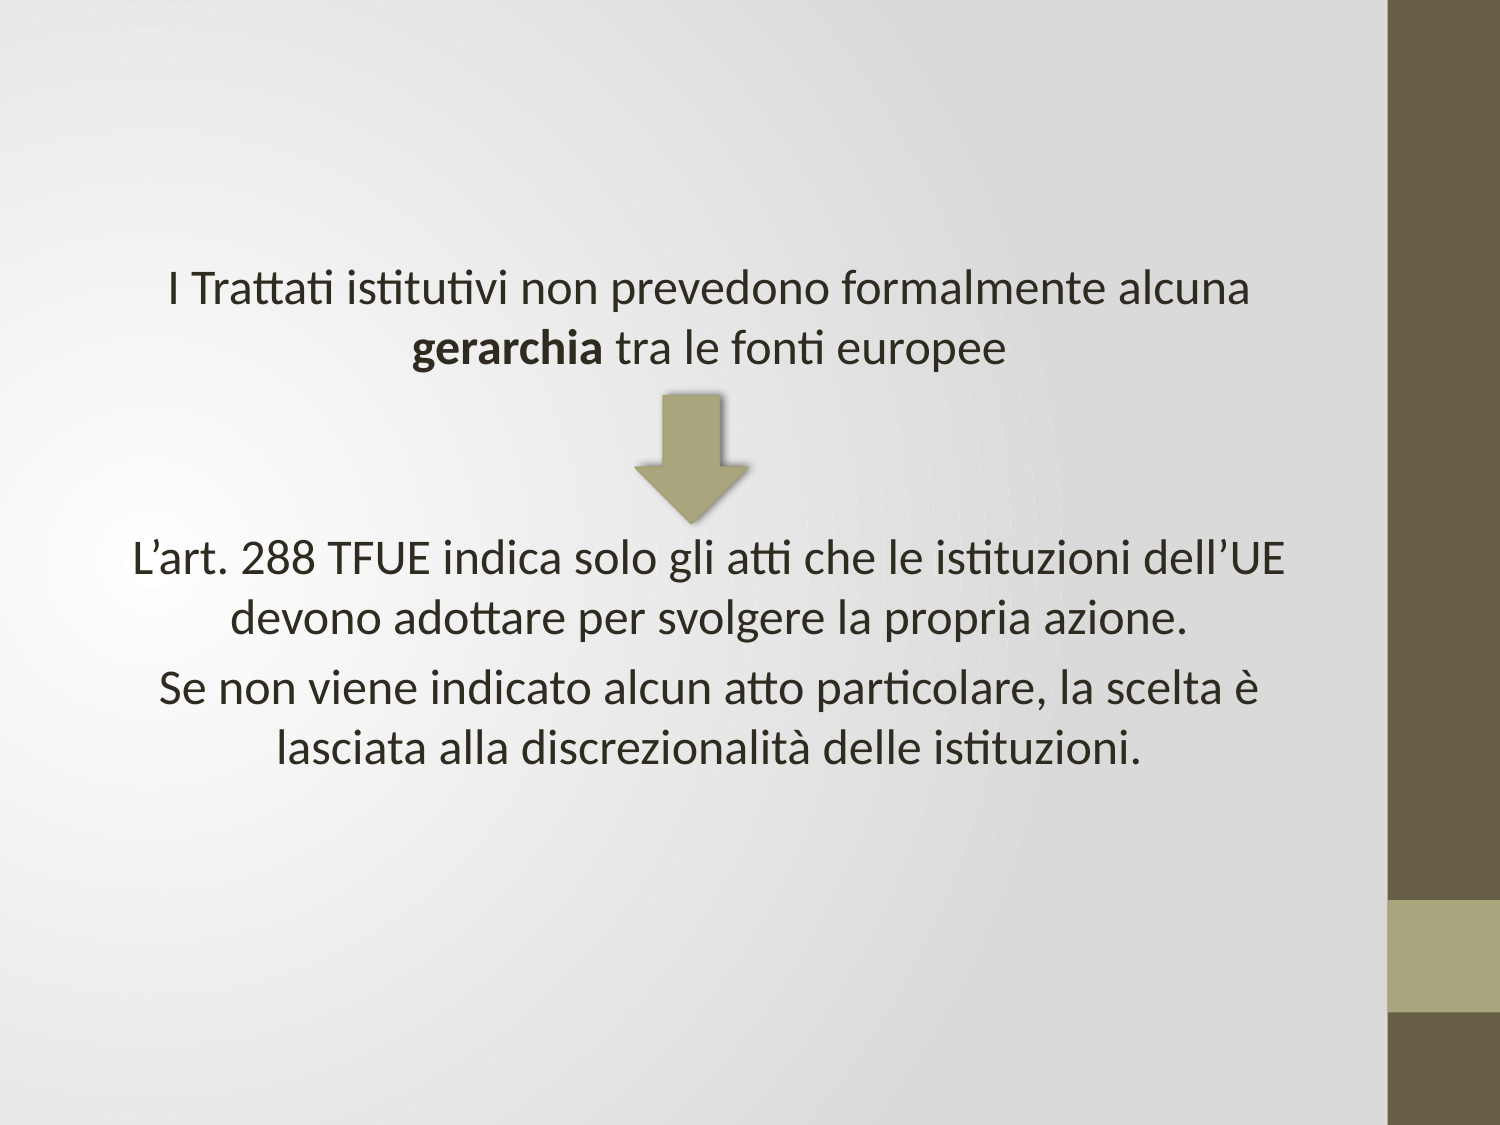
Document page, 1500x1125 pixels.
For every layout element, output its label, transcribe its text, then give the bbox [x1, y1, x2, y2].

text_box [634, 394, 749, 525]
list I Trattati istitutivi non prevedono formalmente alcuna gerarchia tra le fonti europee L’art. 288 TFUE indica solo gli atti che le istituzioni dell’UE devono adottare per svolgere la propria azione. Se non viene indicato alcun atto particolare, la scelta è lasciata alla discrezionalità delle istituzioni. [75, 106, 1325, 1050]
